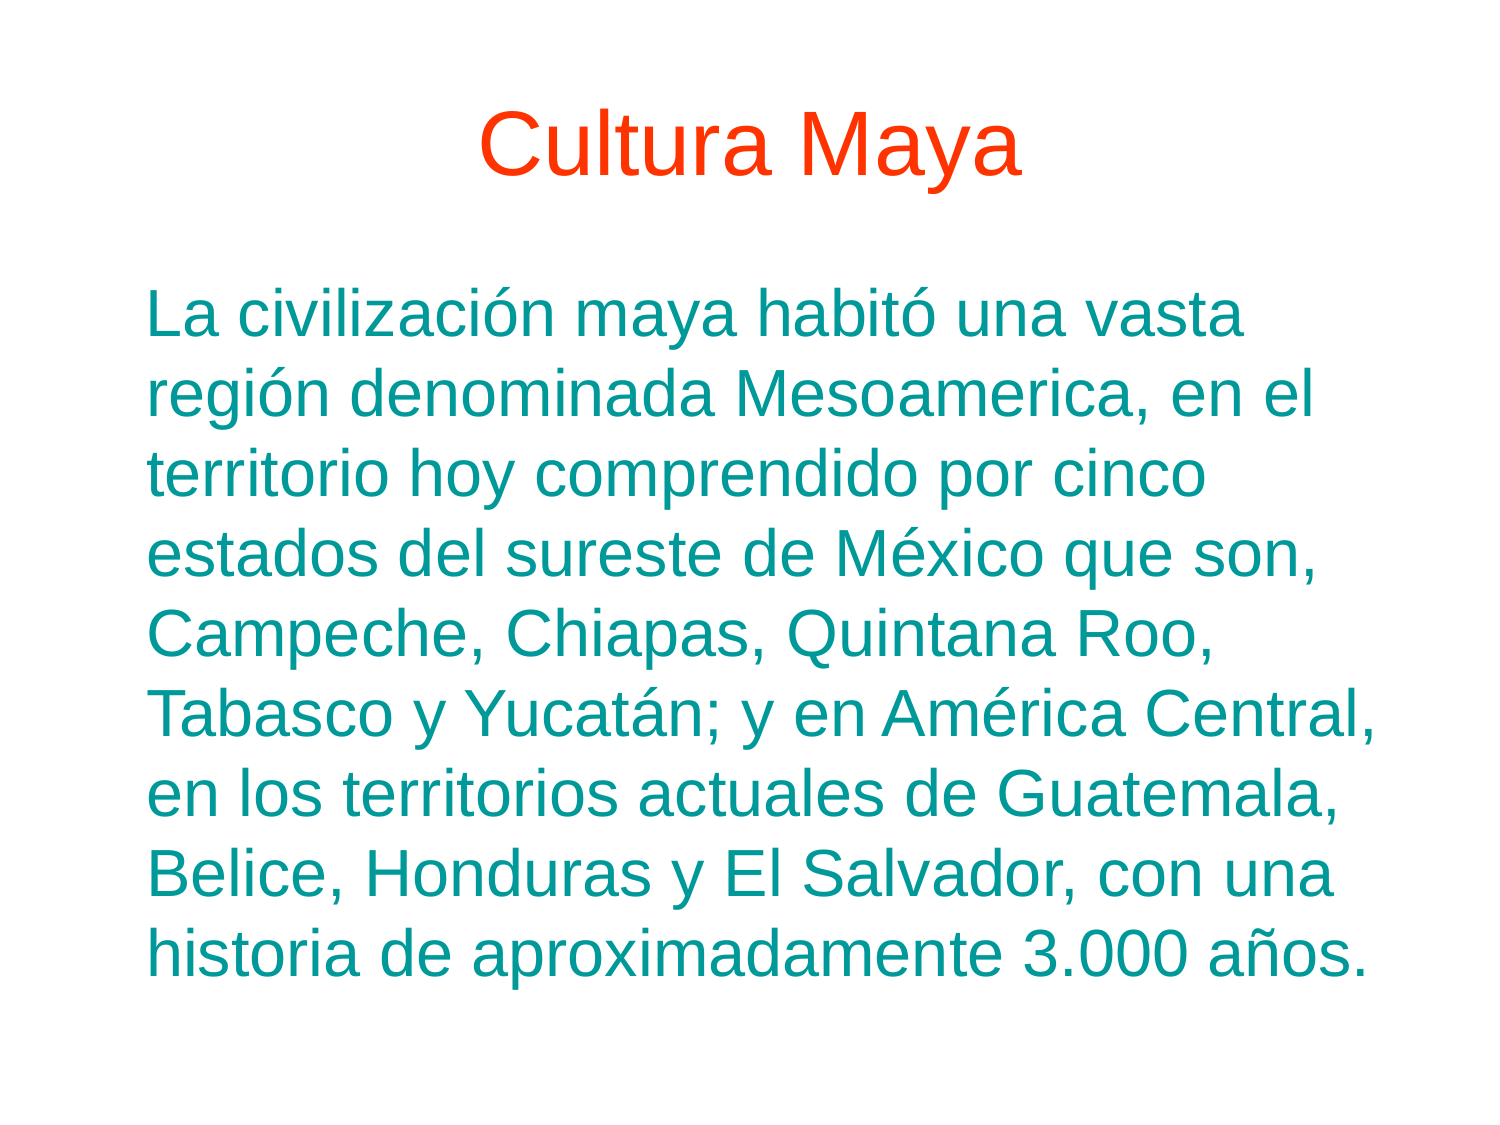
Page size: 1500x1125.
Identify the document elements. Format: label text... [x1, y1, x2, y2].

title Cultura Maya [74, 44, 1426, 233]
list La civilización maya habitó una vasta región denominada Mesoamerica, en el territorio hoy comprendido por cinco estados del sureste de México que son, Campeche, Chiapas, Quintana Roo, Tabasco y Yucatán; y en América Central, en los territorios actuales de Guatemala, Belice, Honduras y El Salvador, con una historia de aproximadamente 3.000 años. [74, 262, 1426, 1006]
